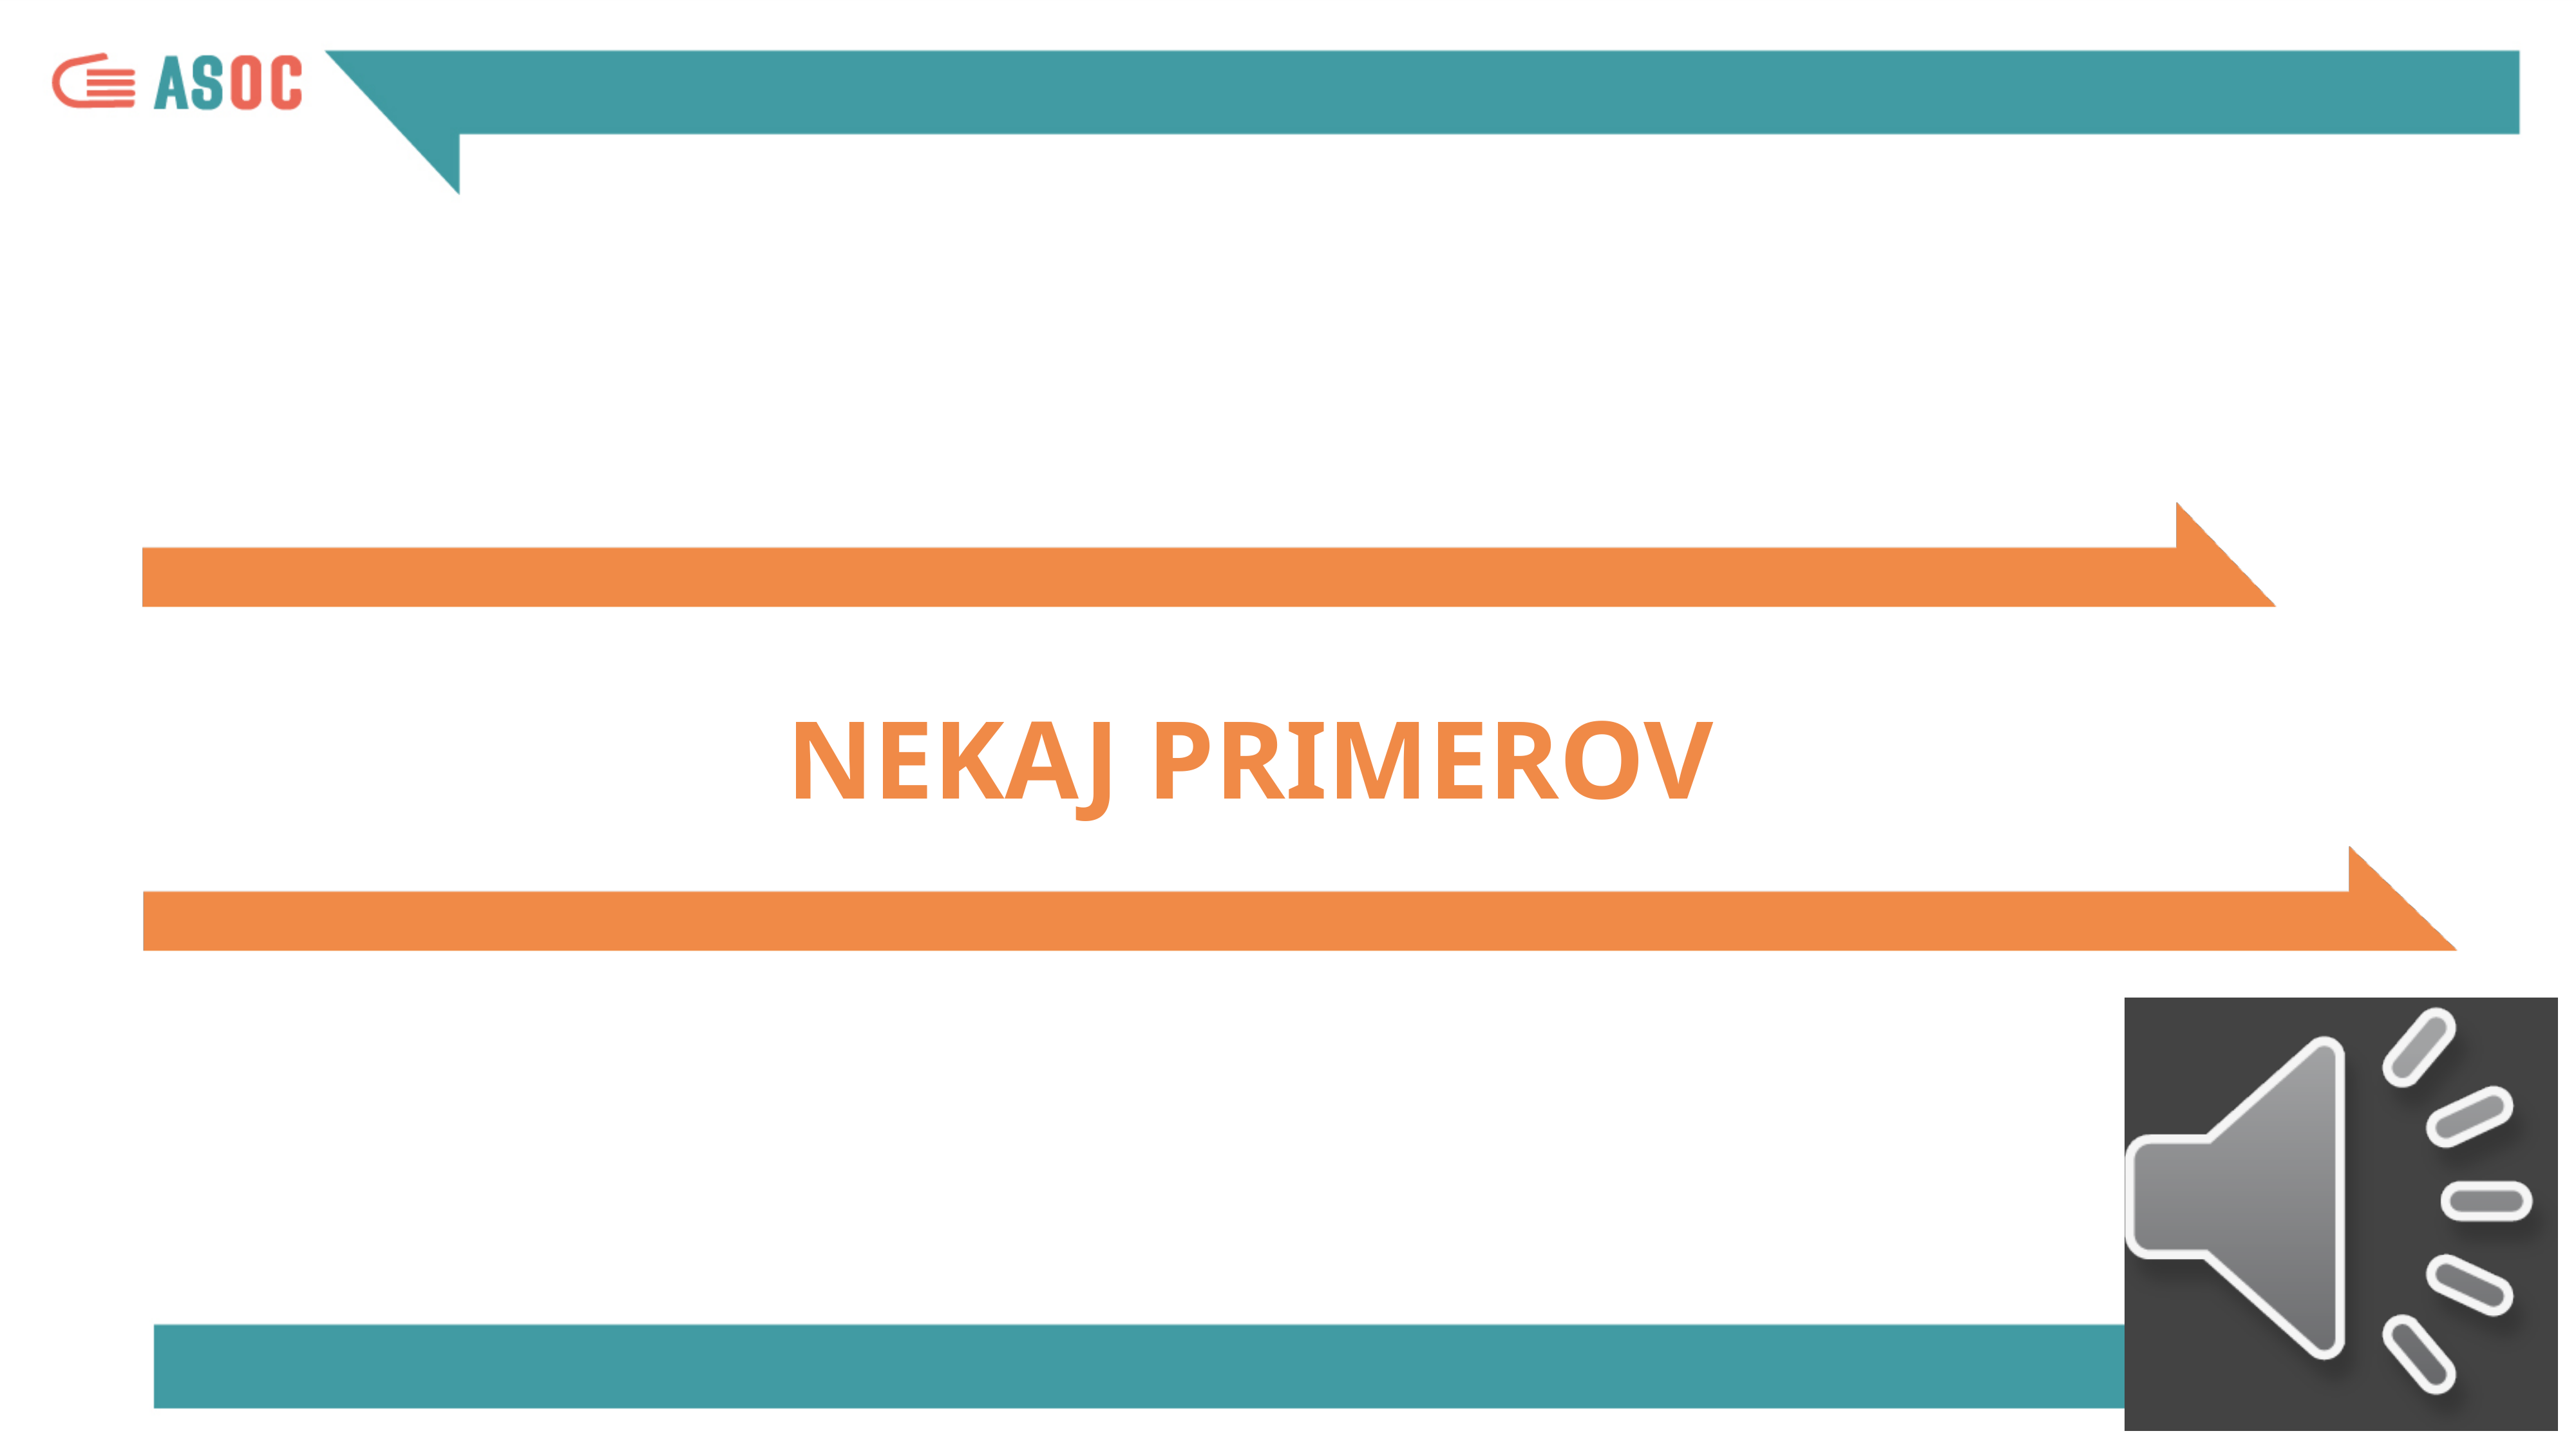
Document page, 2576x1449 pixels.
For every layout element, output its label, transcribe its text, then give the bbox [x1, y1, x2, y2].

picture [0, 0, 2576, 1449]
text_box NEKAJ PRIMEROV [130, 712, 2371, 826]
